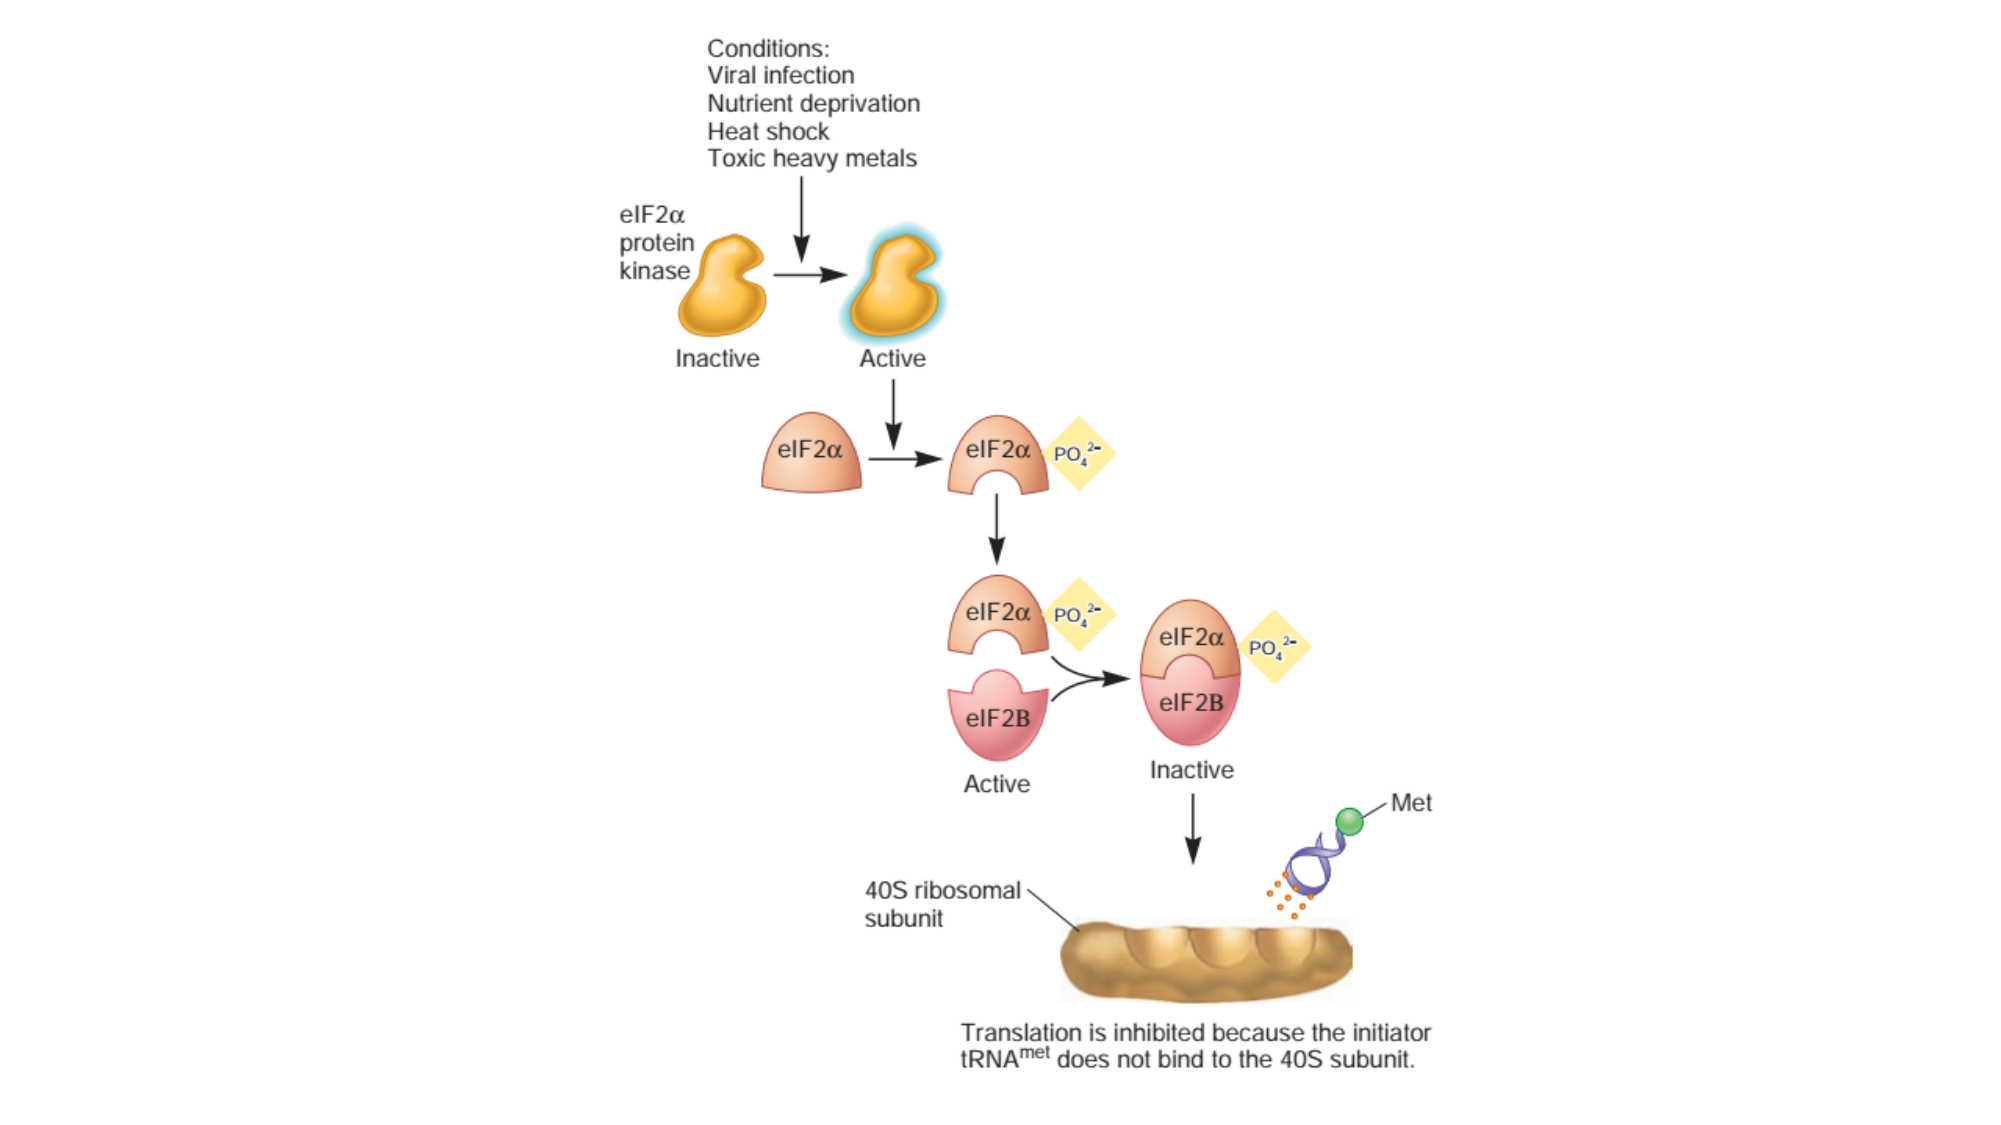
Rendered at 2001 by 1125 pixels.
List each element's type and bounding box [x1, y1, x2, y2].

picture [549, 29, 1450, 1096]
